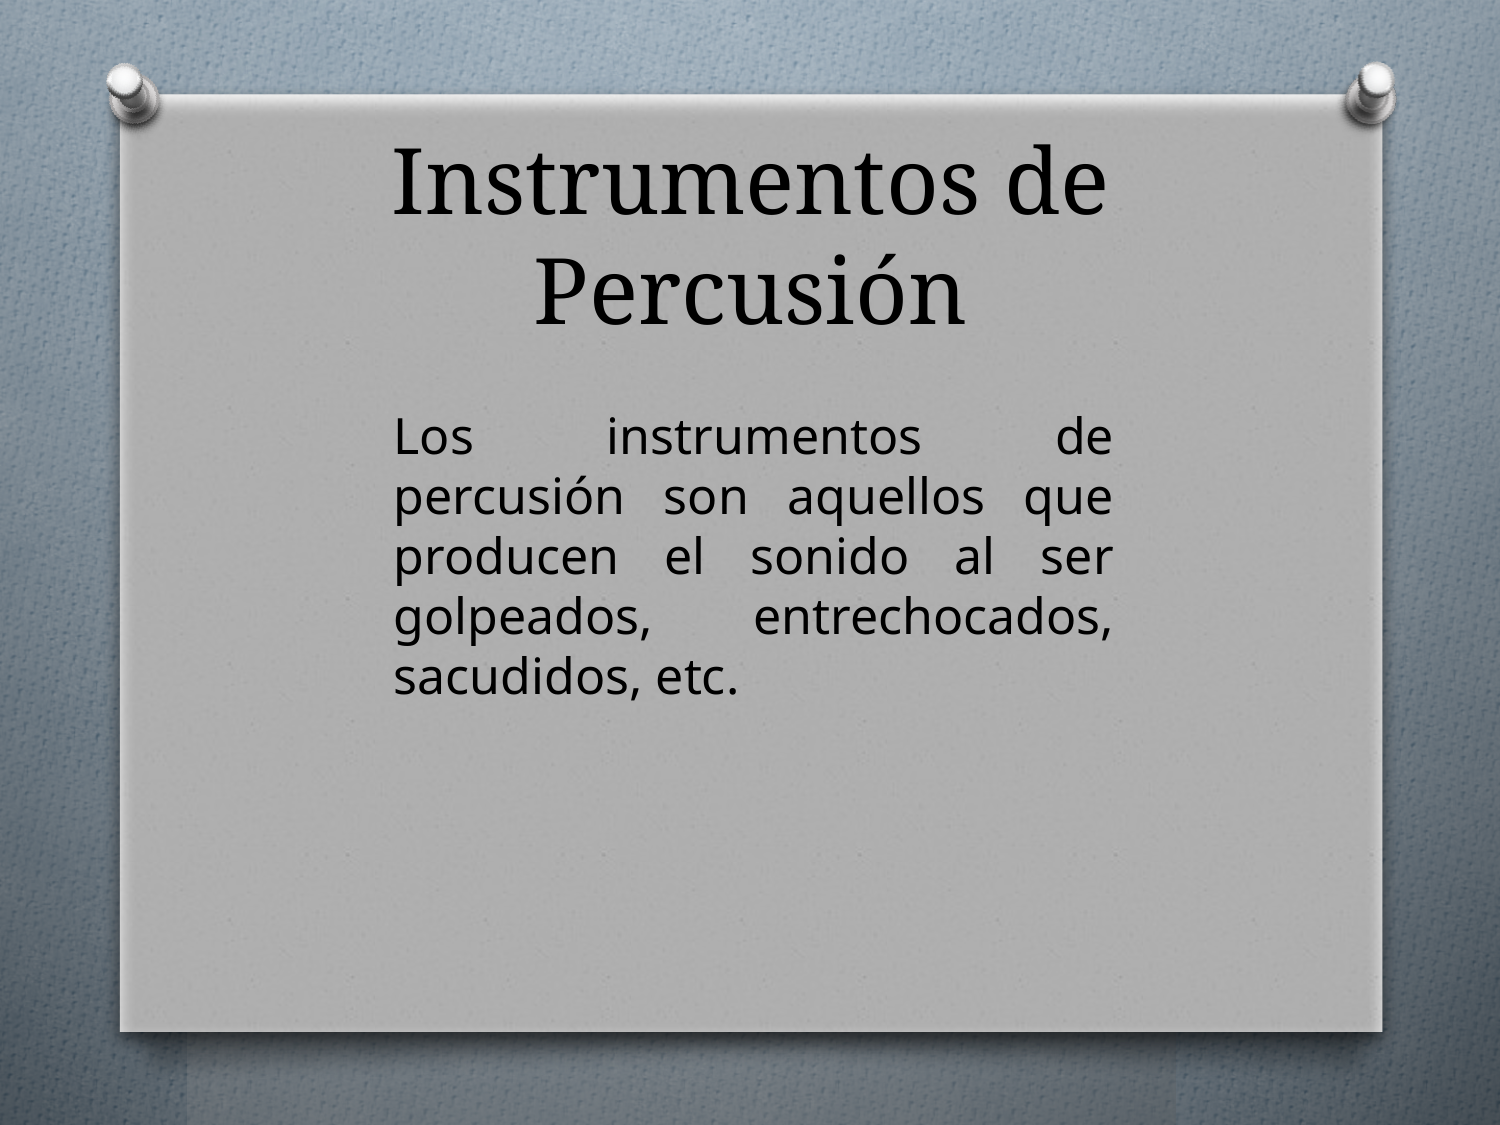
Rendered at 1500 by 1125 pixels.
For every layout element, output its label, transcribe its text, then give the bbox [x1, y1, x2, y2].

picture [75, 29, 198, 153]
text_box Los instrumentos de percusión son aquellos que producen el sonido al ser golpeados, entrechocados, sacudidos, etc. [379, 397, 1130, 712]
title Instrumentos de Percusión [179, 134, 1323, 332]
list [240, 347, 1257, 939]
picture [1317, 35, 1439, 156]
